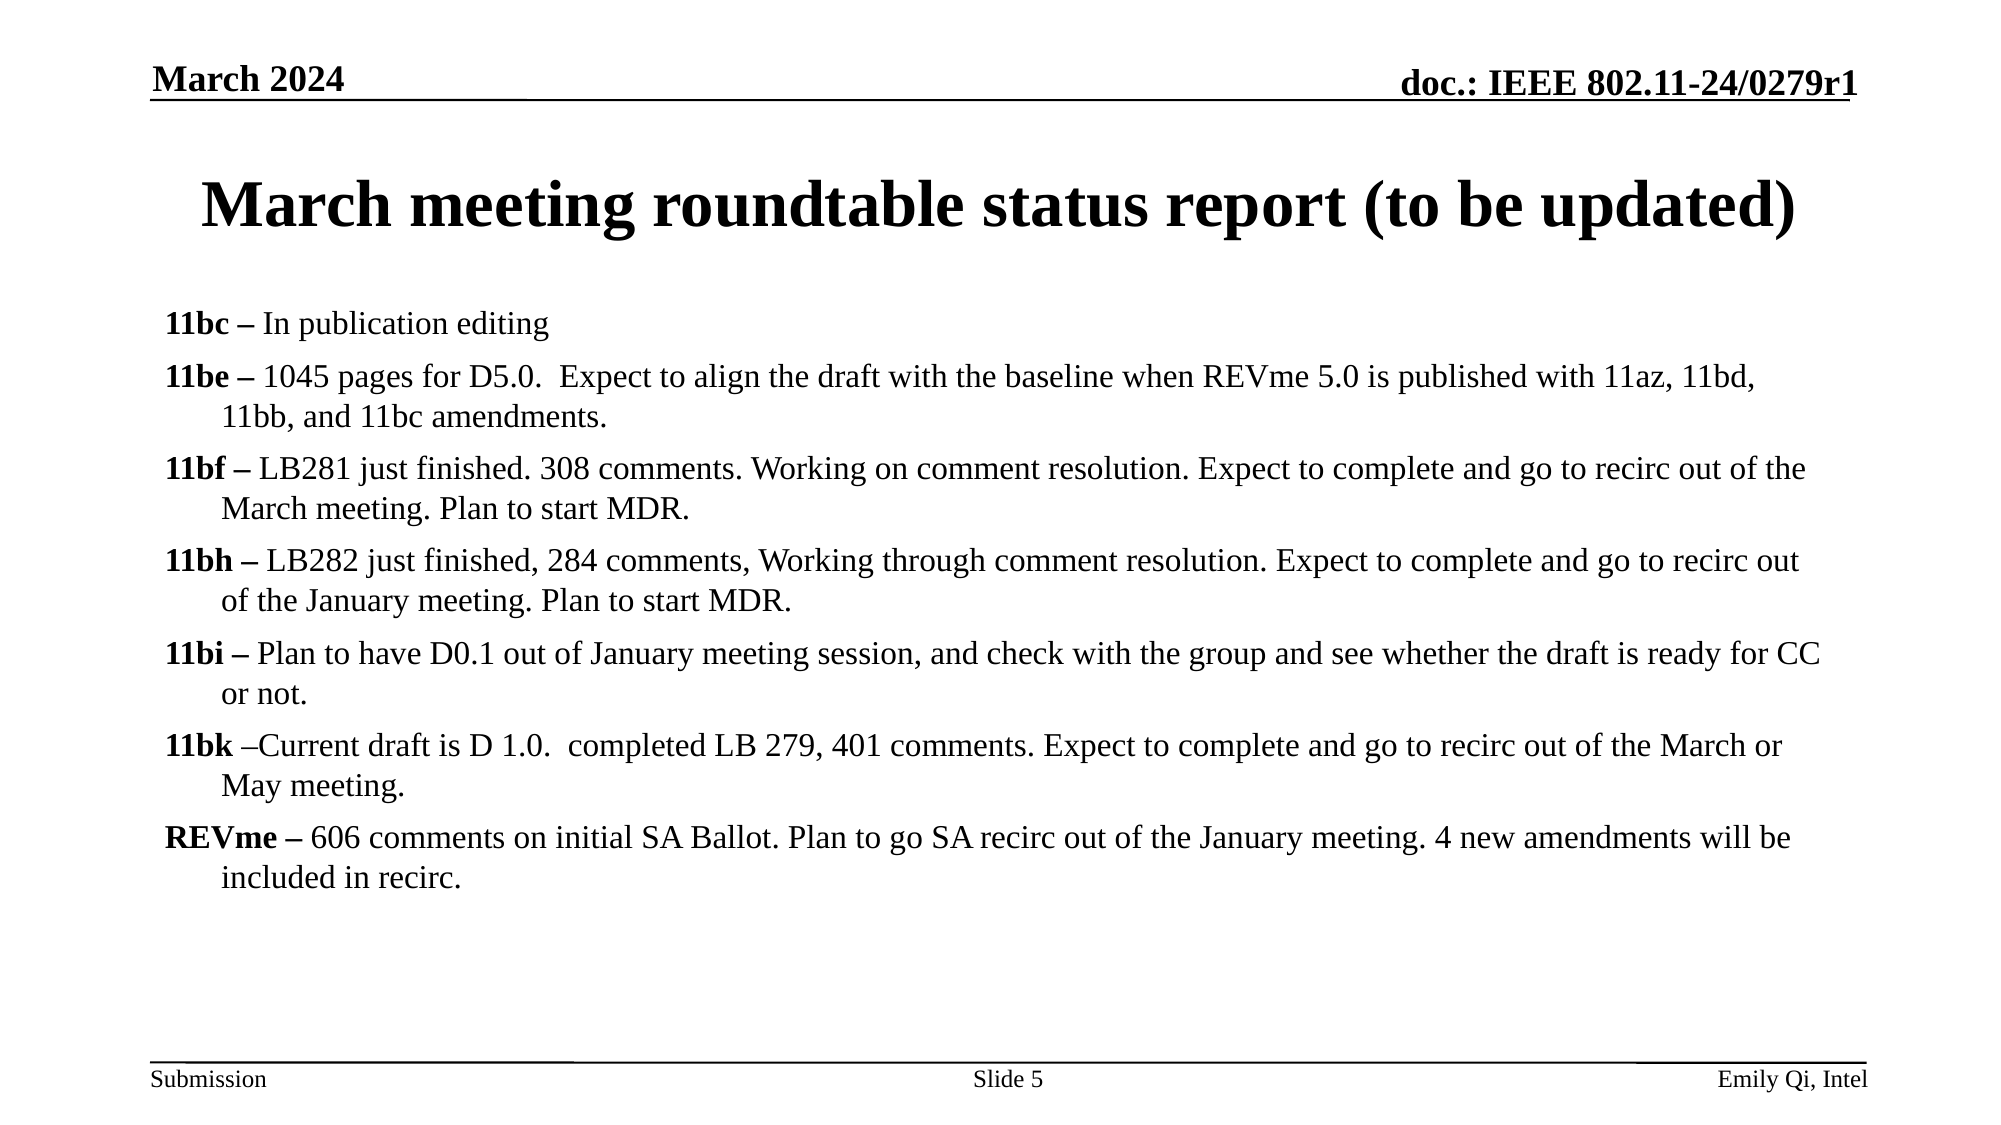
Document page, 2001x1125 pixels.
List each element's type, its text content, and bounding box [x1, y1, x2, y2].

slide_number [152, 54, 563, 100]
footer Emily Qi, Intel [1171, 1061, 1869, 1093]
list 11bc – In publication editing 11be – 1045 pages for D5.0. Expect to align the draft with the baseline when REVme 5.0 is published with 11az, 11bd, 11bb, and 11bc amendments. 11bf – LB281 just finished. 308 comments. Working on comment resolution. Expect to complete and go to recirc out of the March meeting. Plan to start MDR. 11bh – LB282 just finished, 284 comments, Working through comment resolution. Expect to complete and go to recirc out of the January meeting. Plan to start MDR. 11bi – Plan to have D0.1 out of January meeting session, and check with the group and see whether the draft is ready for CC or not. 11bk –Current draft is D 1.0. completed LB 279, 401 comments. Expect to complete and go to recirc out of the March or May meeting. REVme – 606 comments on initial SA Ballot. Plan to go SA recirc out of the January meeting. 4 new amendments will be included in recirc. [149, 293, 1850, 1013]
slide_number Slide 5 [950, 1061, 1067, 1123]
title March meeting roundtable status report (to be updated) [149, 112, 1851, 288]
